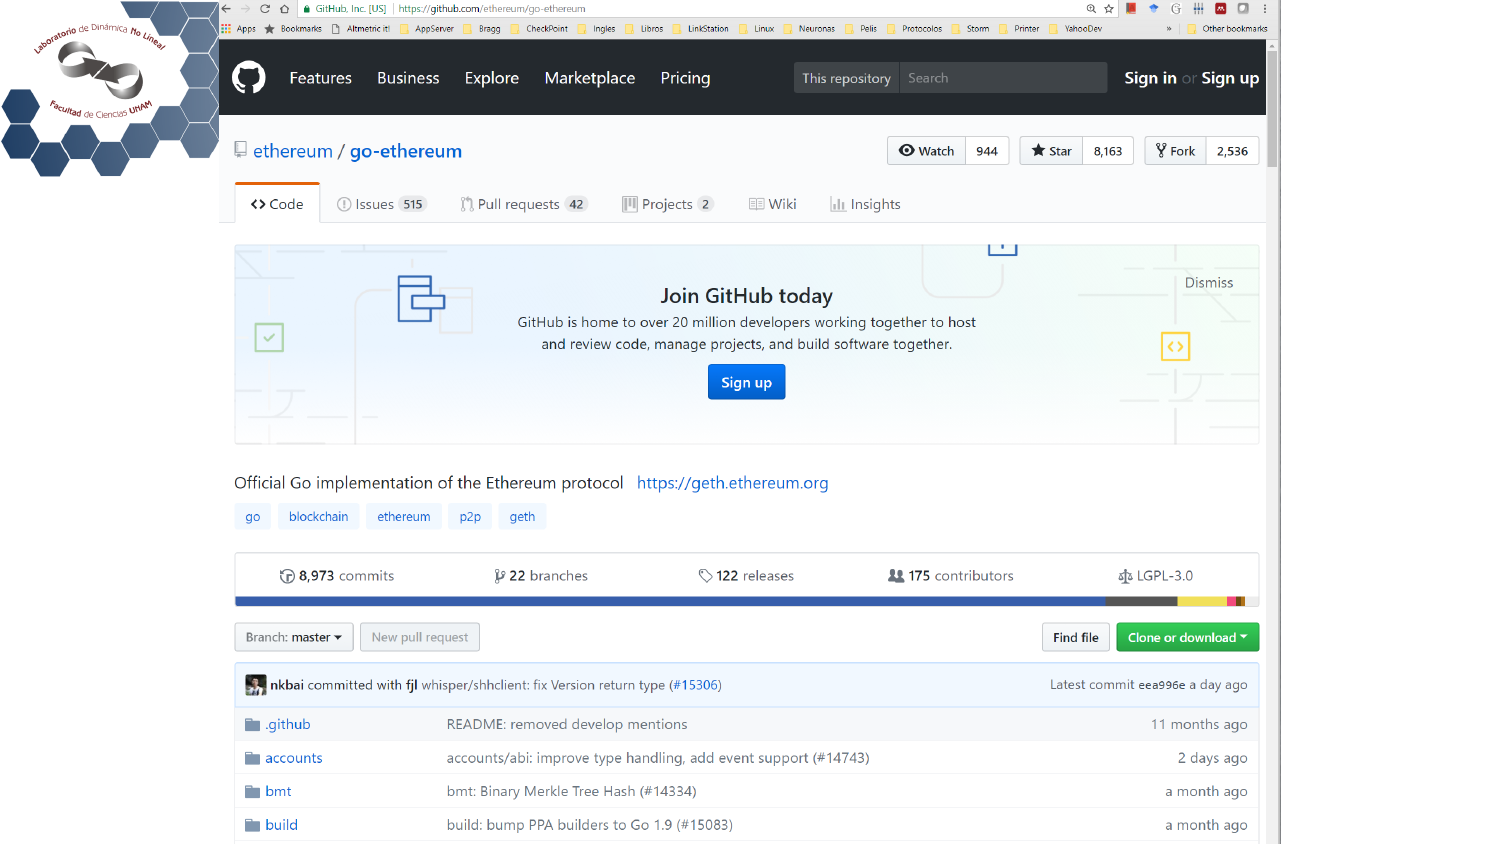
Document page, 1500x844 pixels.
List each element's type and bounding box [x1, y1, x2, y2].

picture [0, 0, 1281, 844]
